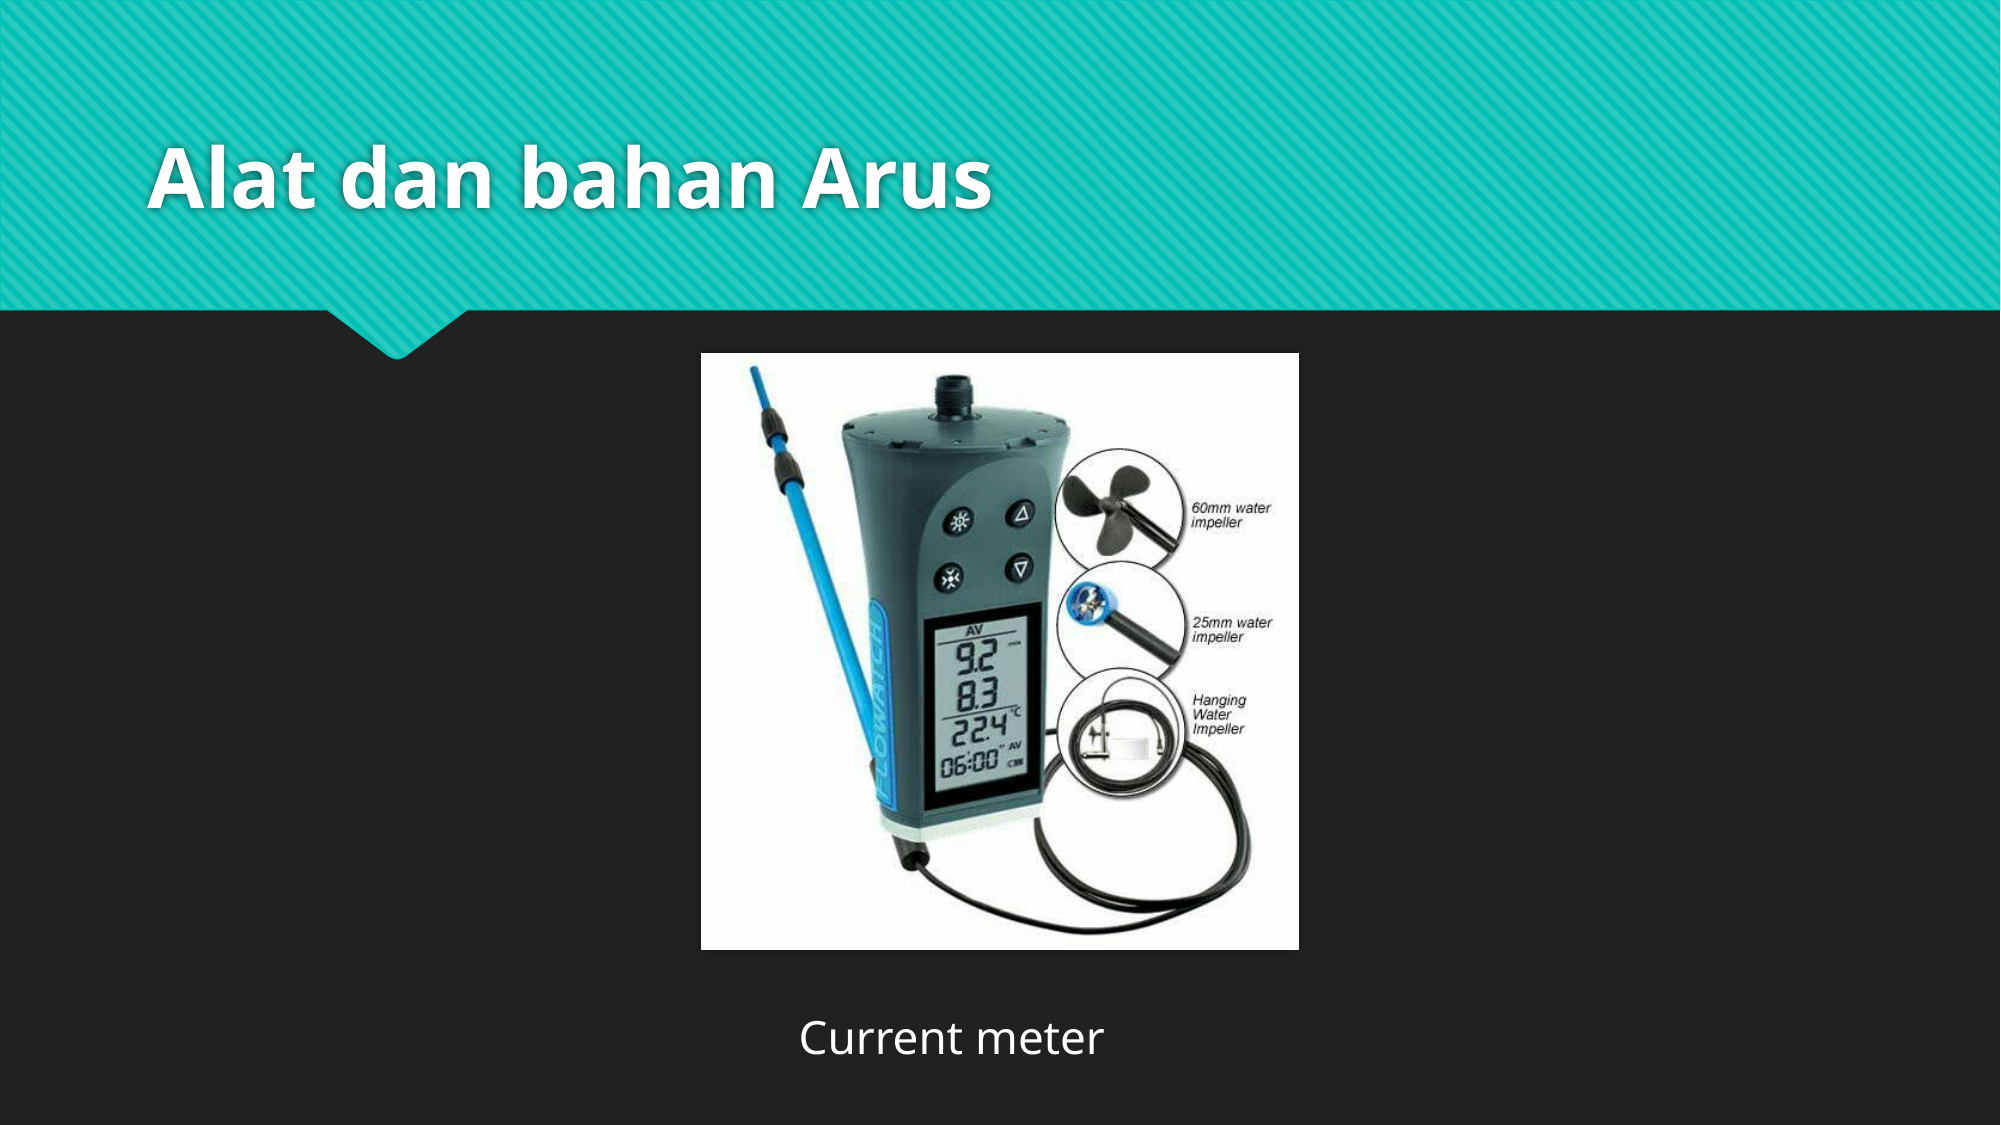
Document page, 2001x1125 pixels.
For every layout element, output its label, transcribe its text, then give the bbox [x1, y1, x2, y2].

title Alat dan bahan Arus [132, 73, 1868, 233]
text_box Current meter [783, 1001, 1238, 1071]
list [701, 353, 1299, 951]
